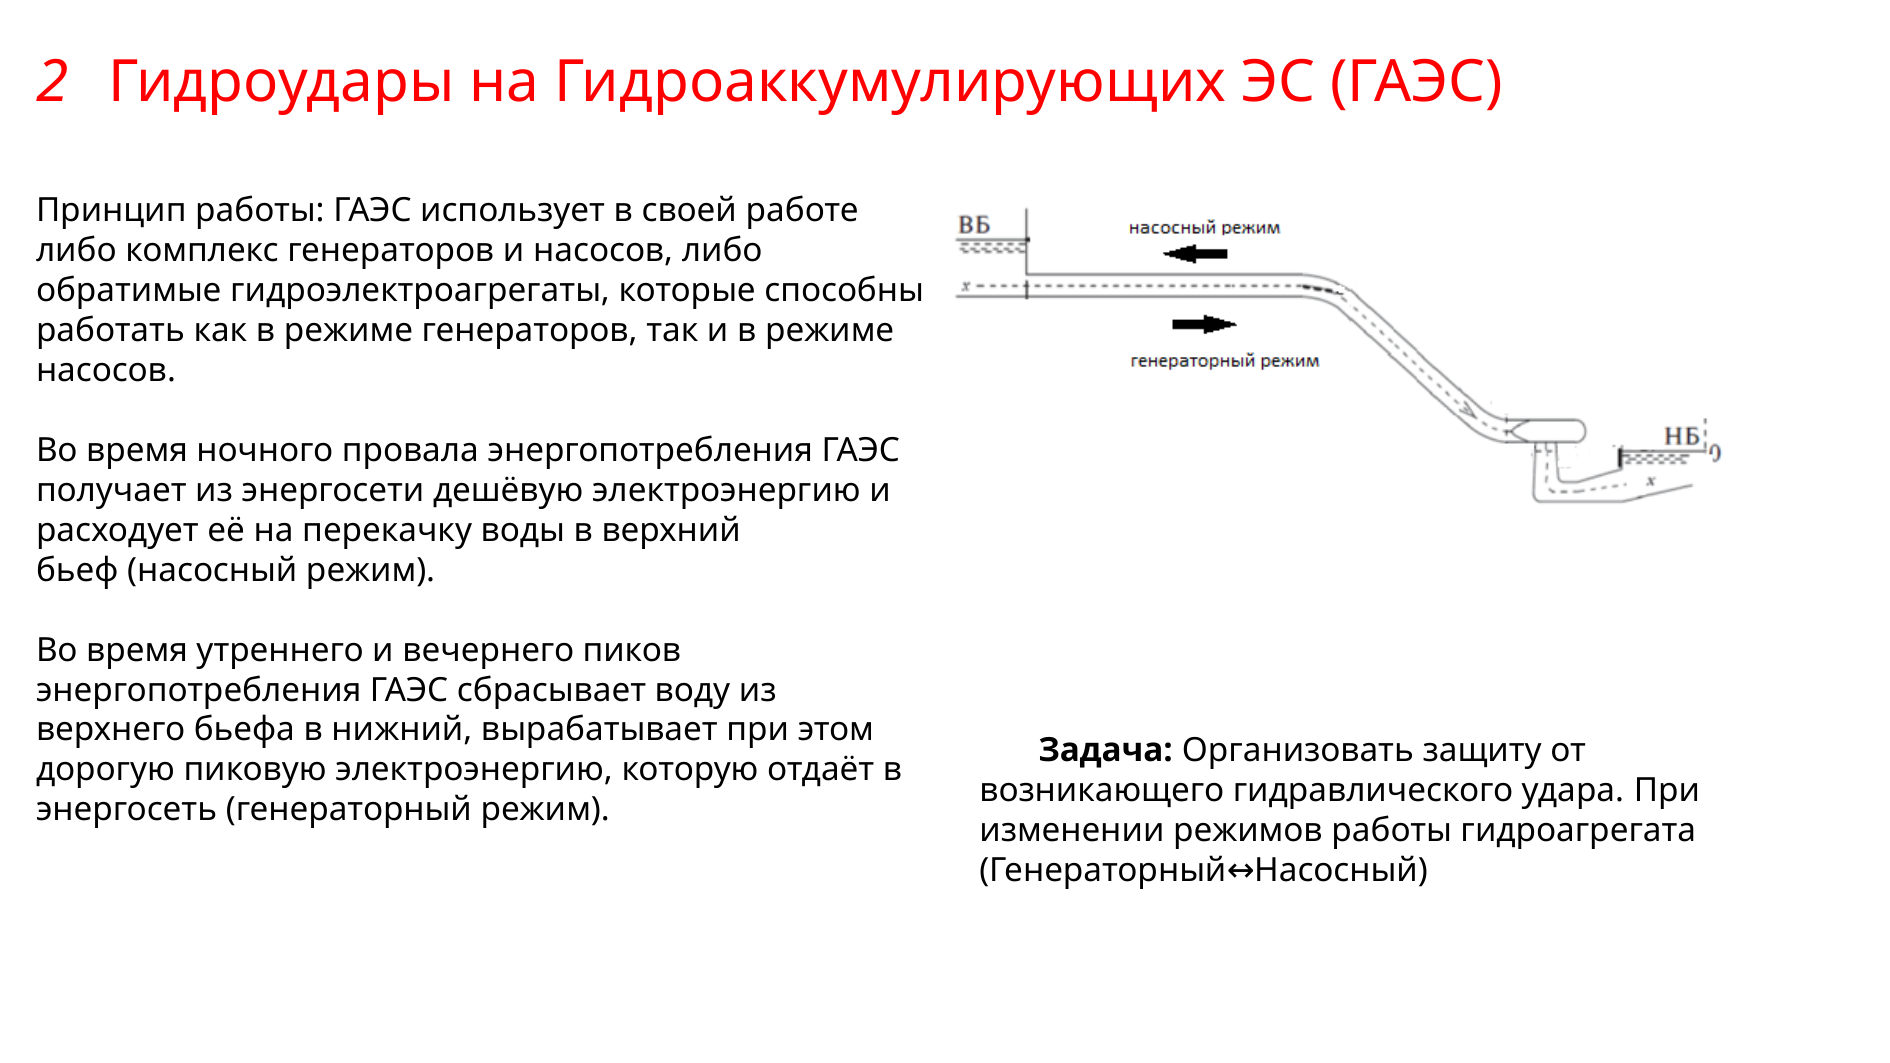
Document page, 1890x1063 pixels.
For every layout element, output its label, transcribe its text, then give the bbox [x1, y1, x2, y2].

text_box 2 Гидроудары на Гидроаккумулирующих ЭС (ГАЭС) [36, 43, 1786, 114]
text_box Принцип работы: ГАЭС использует в своей работе либо комплекс генераторов и насосов, либо обратимые гидроэлектроагрегаты, которые способны работать как в режиме генераторов, так и в режиме насосов. Во время ночного провала энергопотребления ГАЭС получает из энергосети дешёвую электроэнергию и расходует её на перекачку воды в верхний бьеф (насосный режим). Во время утреннего и вечернего пиков энергопотребления ГАЭС сбрасывает воду из верхнего бьефа в нижний, вырабатывает при этом дорогую пиковую электроэнергию, которую отдаёт в энергосеть (генераторный режим). [36, 188, 928, 828]
text_box Задача: Организовать защиту от возникающего гидравлического удара. При изменении режимов работы гидроагрегата (Генераторный↔Насосный) [979, 728, 1807, 928]
picture [927, 179, 1749, 533]
